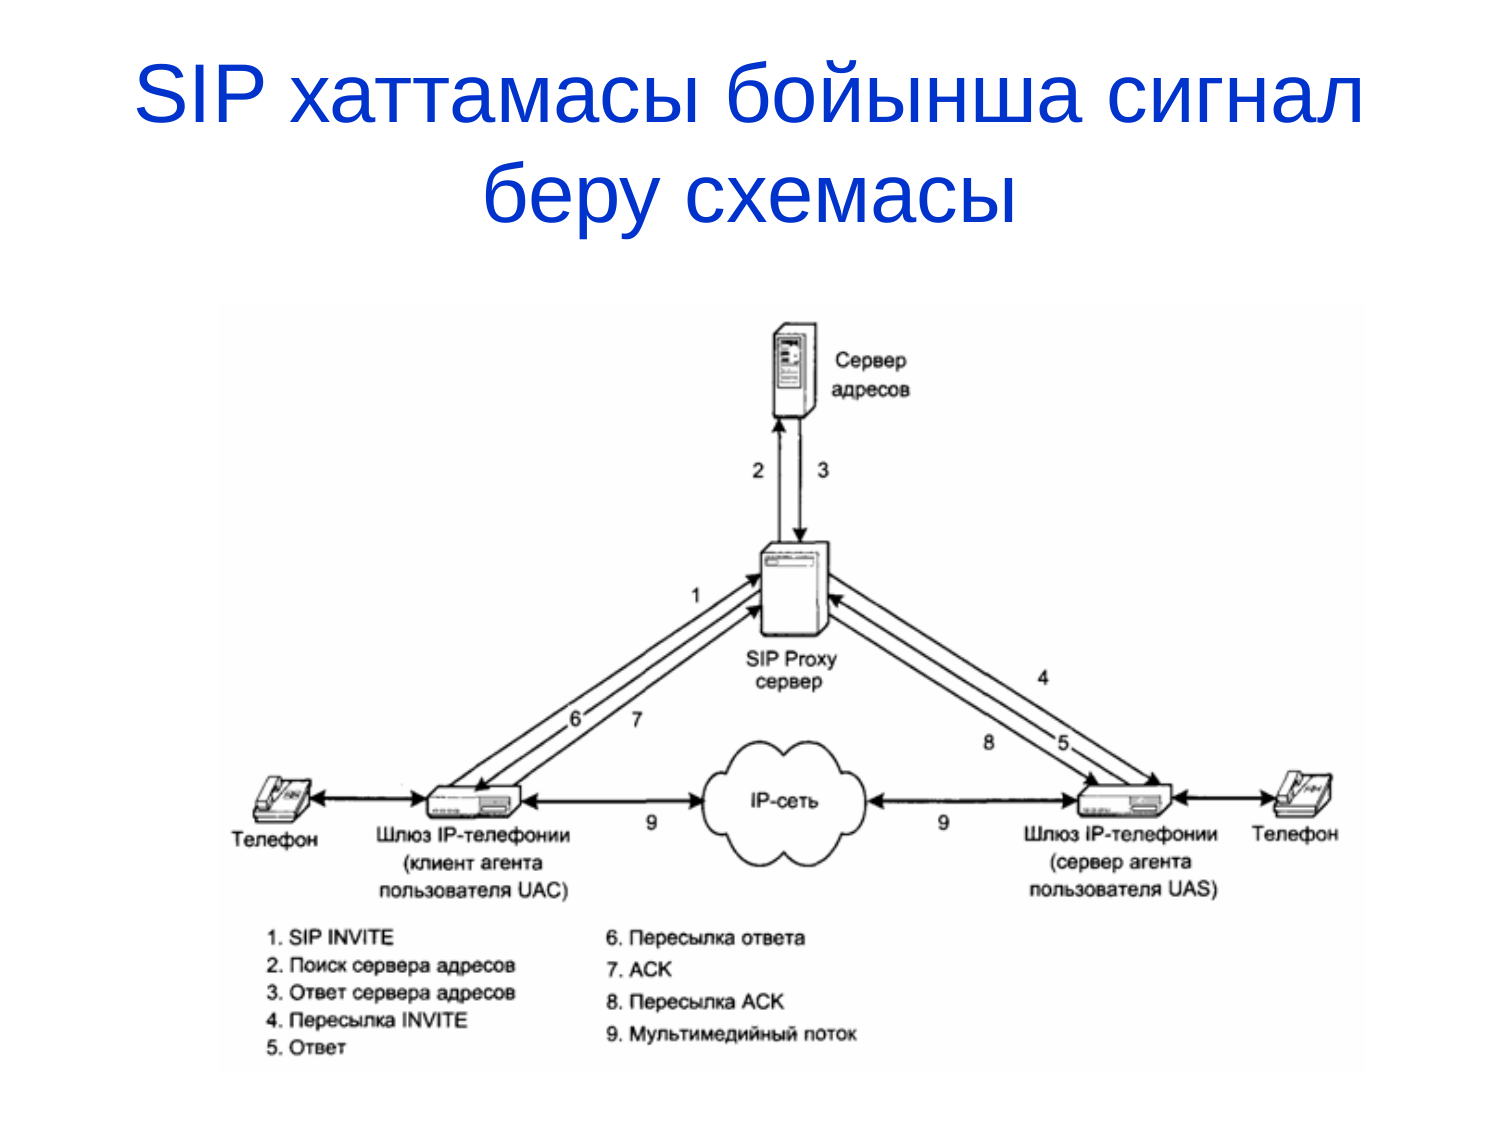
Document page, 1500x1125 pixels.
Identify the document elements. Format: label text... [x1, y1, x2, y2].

title SIP хаттамасы бойынша сигнал беру схемасы [75, 45, 1425, 233]
picture [218, 302, 1365, 1073]
